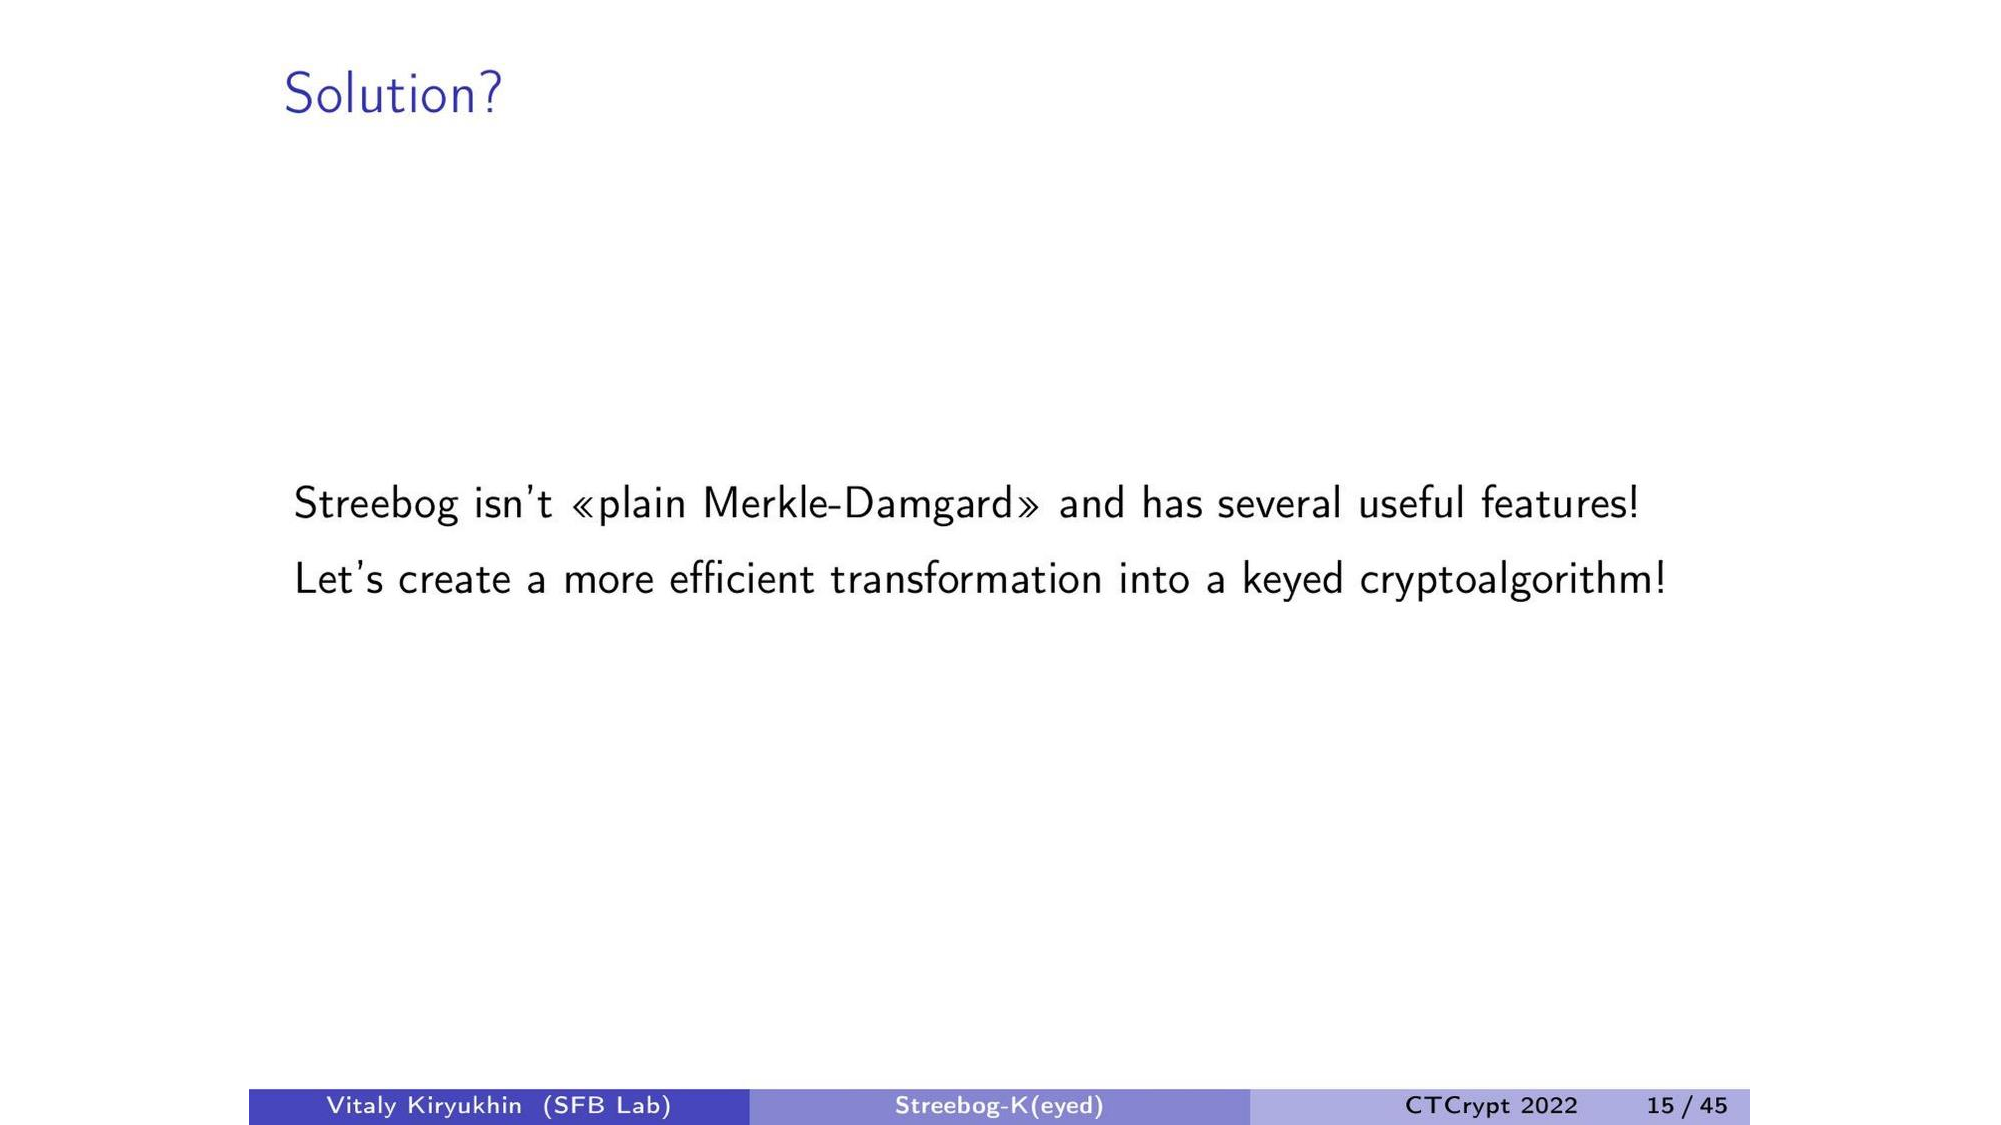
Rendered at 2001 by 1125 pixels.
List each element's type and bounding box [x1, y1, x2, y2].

picture [249, 0, 1750, 1125]
